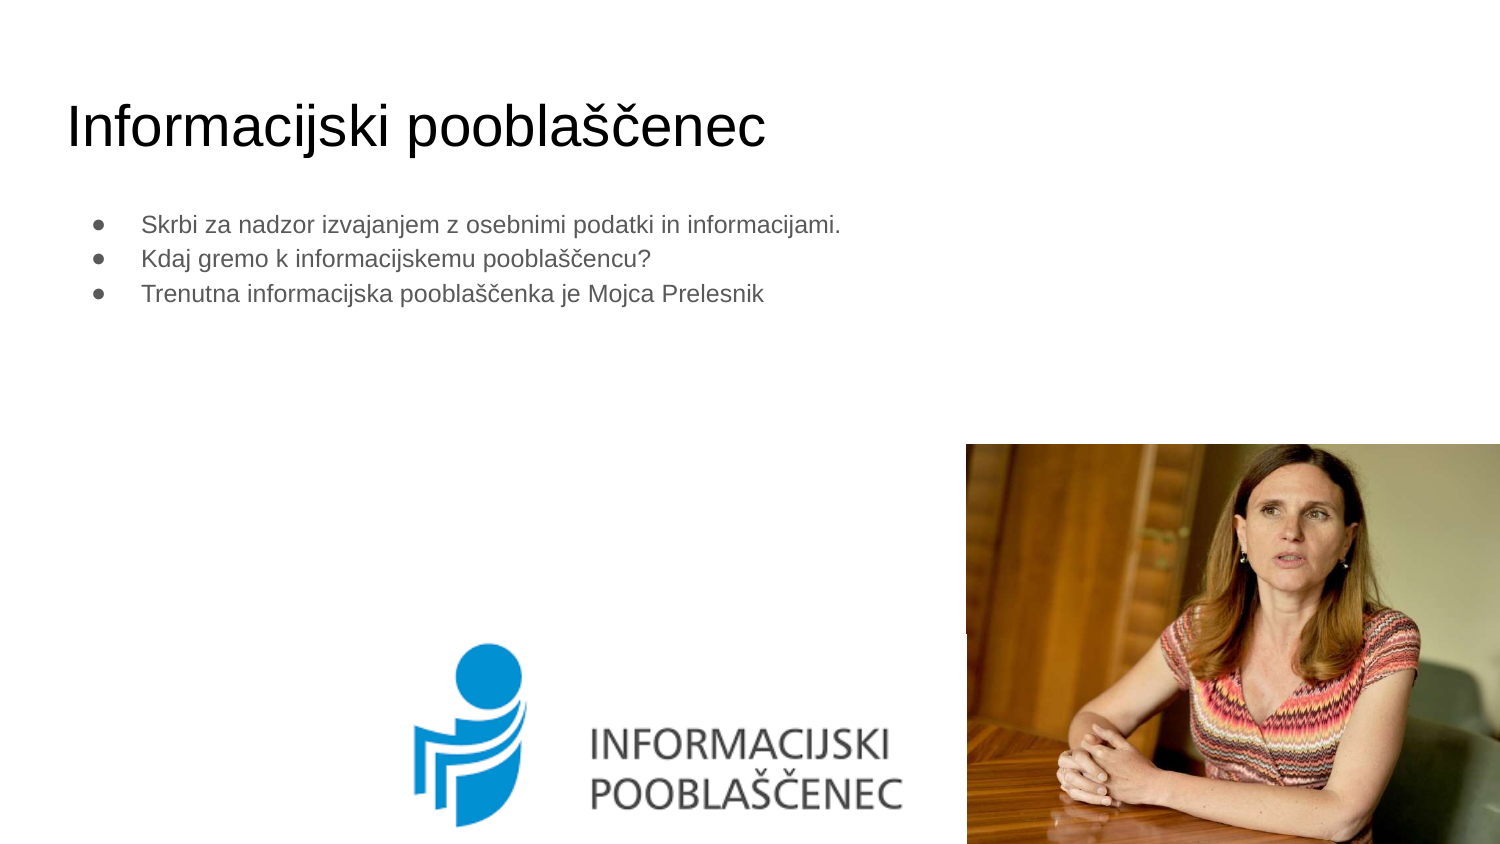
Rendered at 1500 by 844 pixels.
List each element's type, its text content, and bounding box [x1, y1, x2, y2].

title Informacijski pooblaščenec [51, 72, 1449, 167]
picture [378, 443, 1500, 844]
list Skrbi za nadzor izvajanjem z osebnimi podatki in informacijami. Kdaj gremo k informacijskemu pooblaščencu? Trenutna informacijska pooblaščenka je Mojca Prelesnik [51, 189, 1449, 750]
